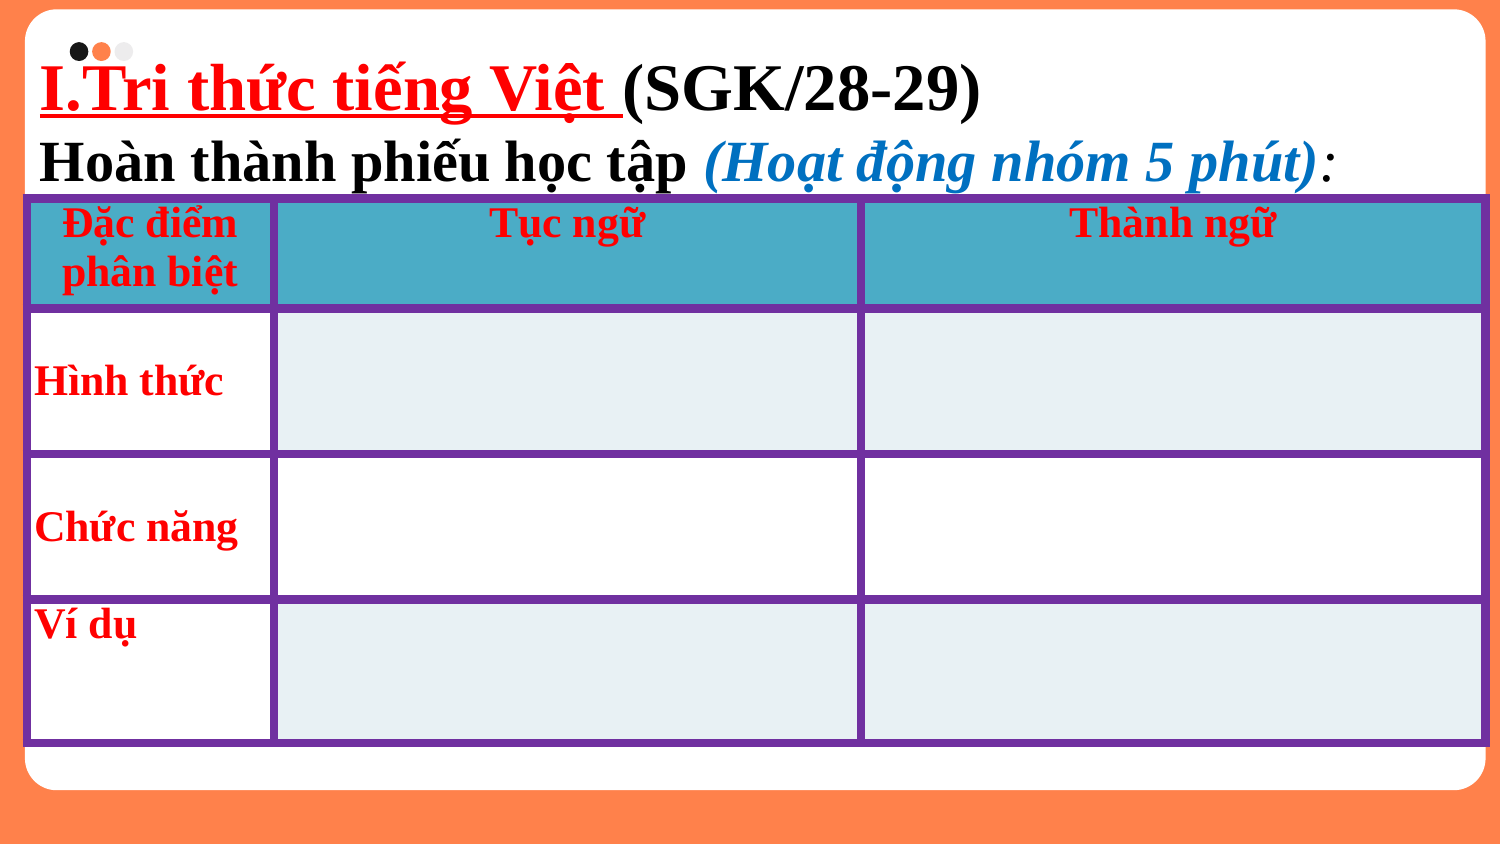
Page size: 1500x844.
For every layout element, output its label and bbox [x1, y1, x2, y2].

text_box [24, 9, 1486, 791]
